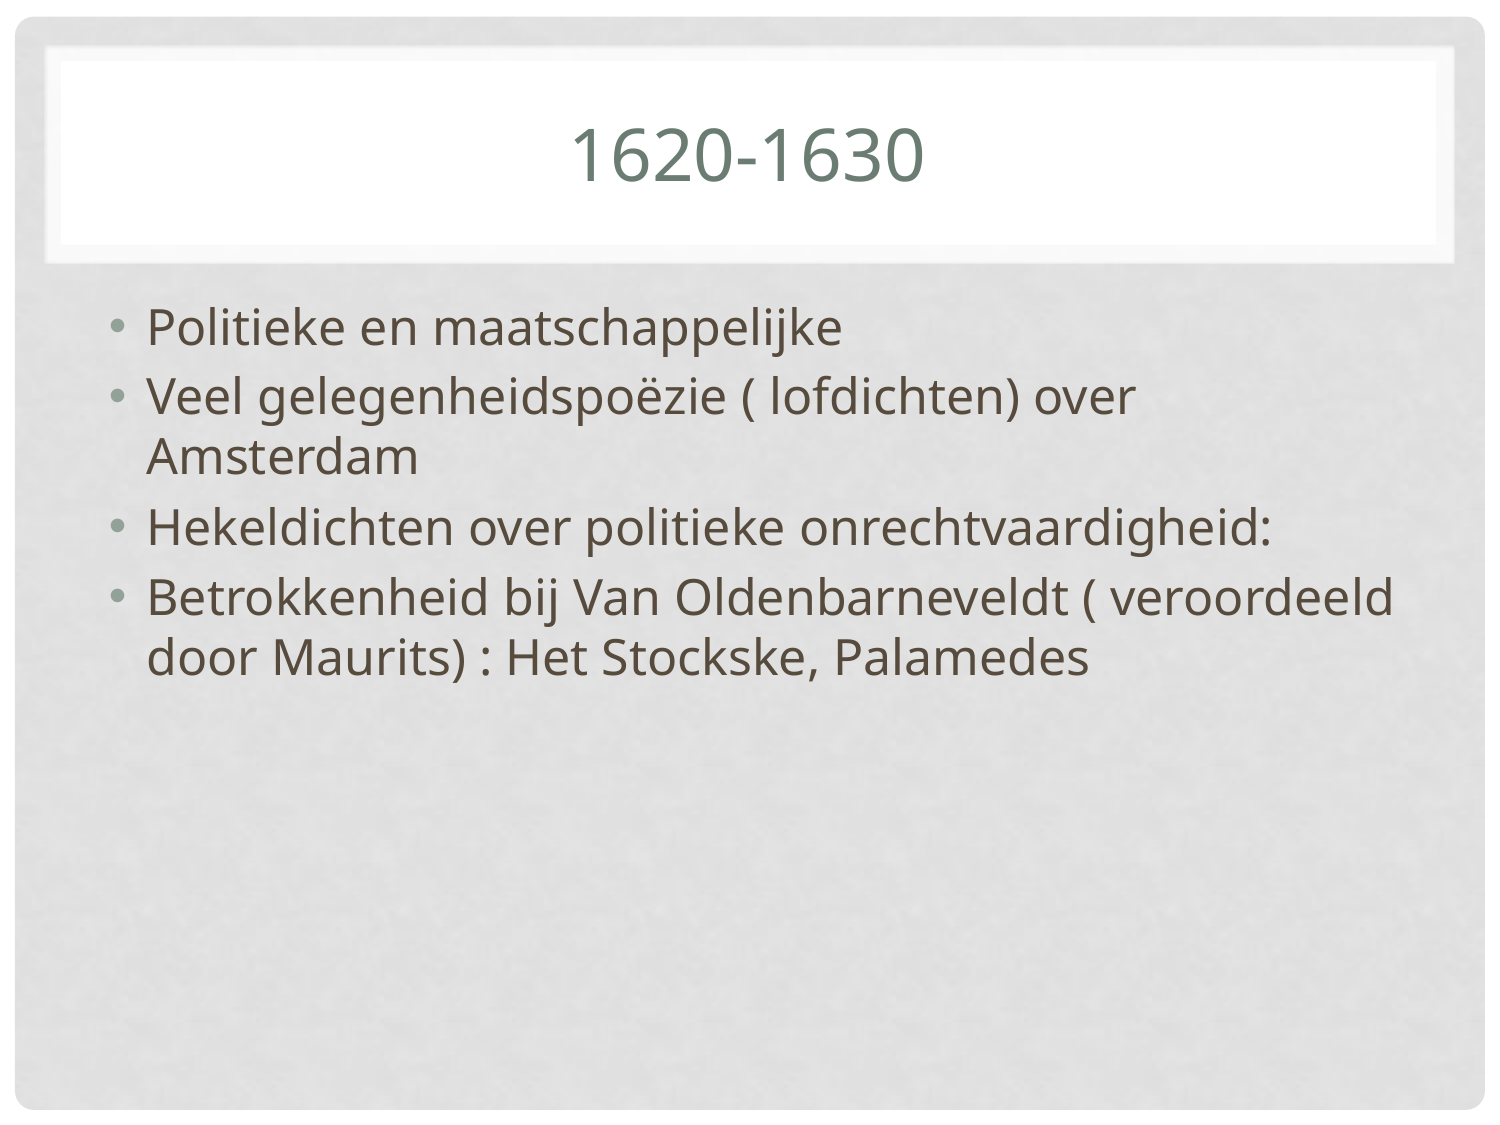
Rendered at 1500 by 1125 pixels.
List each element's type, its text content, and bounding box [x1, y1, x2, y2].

list Politieke en maatschappelijke Veel gelegenheidspoëzie ( lofdichten) over Amsterdam Hekeldichten over politieke onrechtvaardigheid: Betrokkenheid bij Van Oldenbarneveldt ( veroordeeld door Maurits) : Het Stockske, Palamedes [75, 287, 1425, 1005]
title 1620-1630 [69, 66, 1425, 238]
